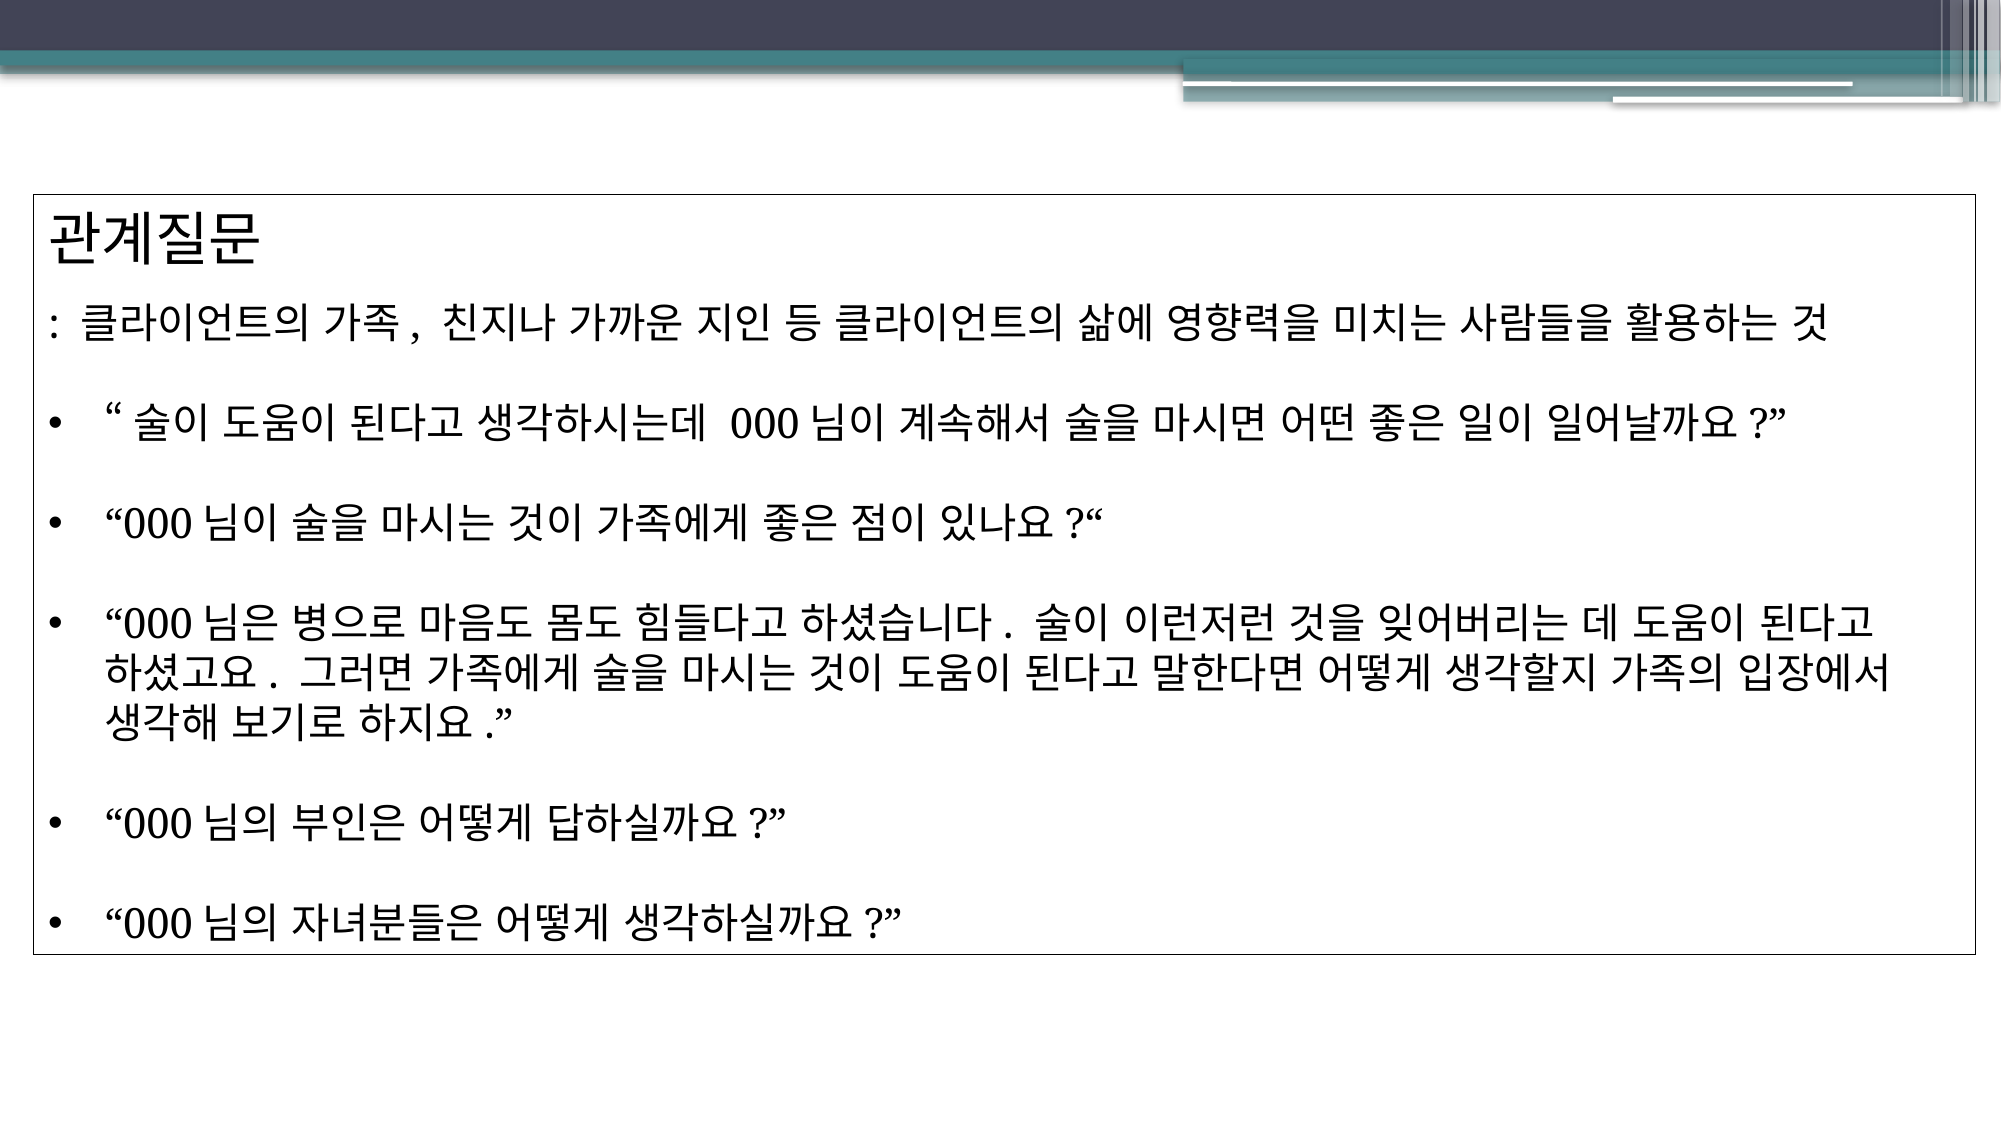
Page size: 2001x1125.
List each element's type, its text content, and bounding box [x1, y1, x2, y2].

text_box 관계질문 : 클라이언트의 가족, 친지나 가까운 지인 등 클라이언트의 삶에 영향력을 미치는 사람들을 활용하는 것 “술이 도움이 된다고 생각하시는데 000님이 계속해서 술을 마시면 어떤 좋은 일이 일어날까요?” “000님이 술을 마시는 것이 가족에게 좋은 점이 있나요?“ “000님은 병으로 마음도 몸도 힘들다고 하셨습니다. 술이 이런저런 것을 잊어버리는 데 도움이 된다고 하셨고요. 그러면 가족에게 술을 마시는 것이 도움이 된다고 말한다면 어떻게 생각할지 가족의 입장에서 생각해 보기로 하지요.” “000님의 부인은 어떻게 답하실까요?” “000님의 자녀분들은 어떻게 생각하실까요?” [33, 194, 1976, 955]
